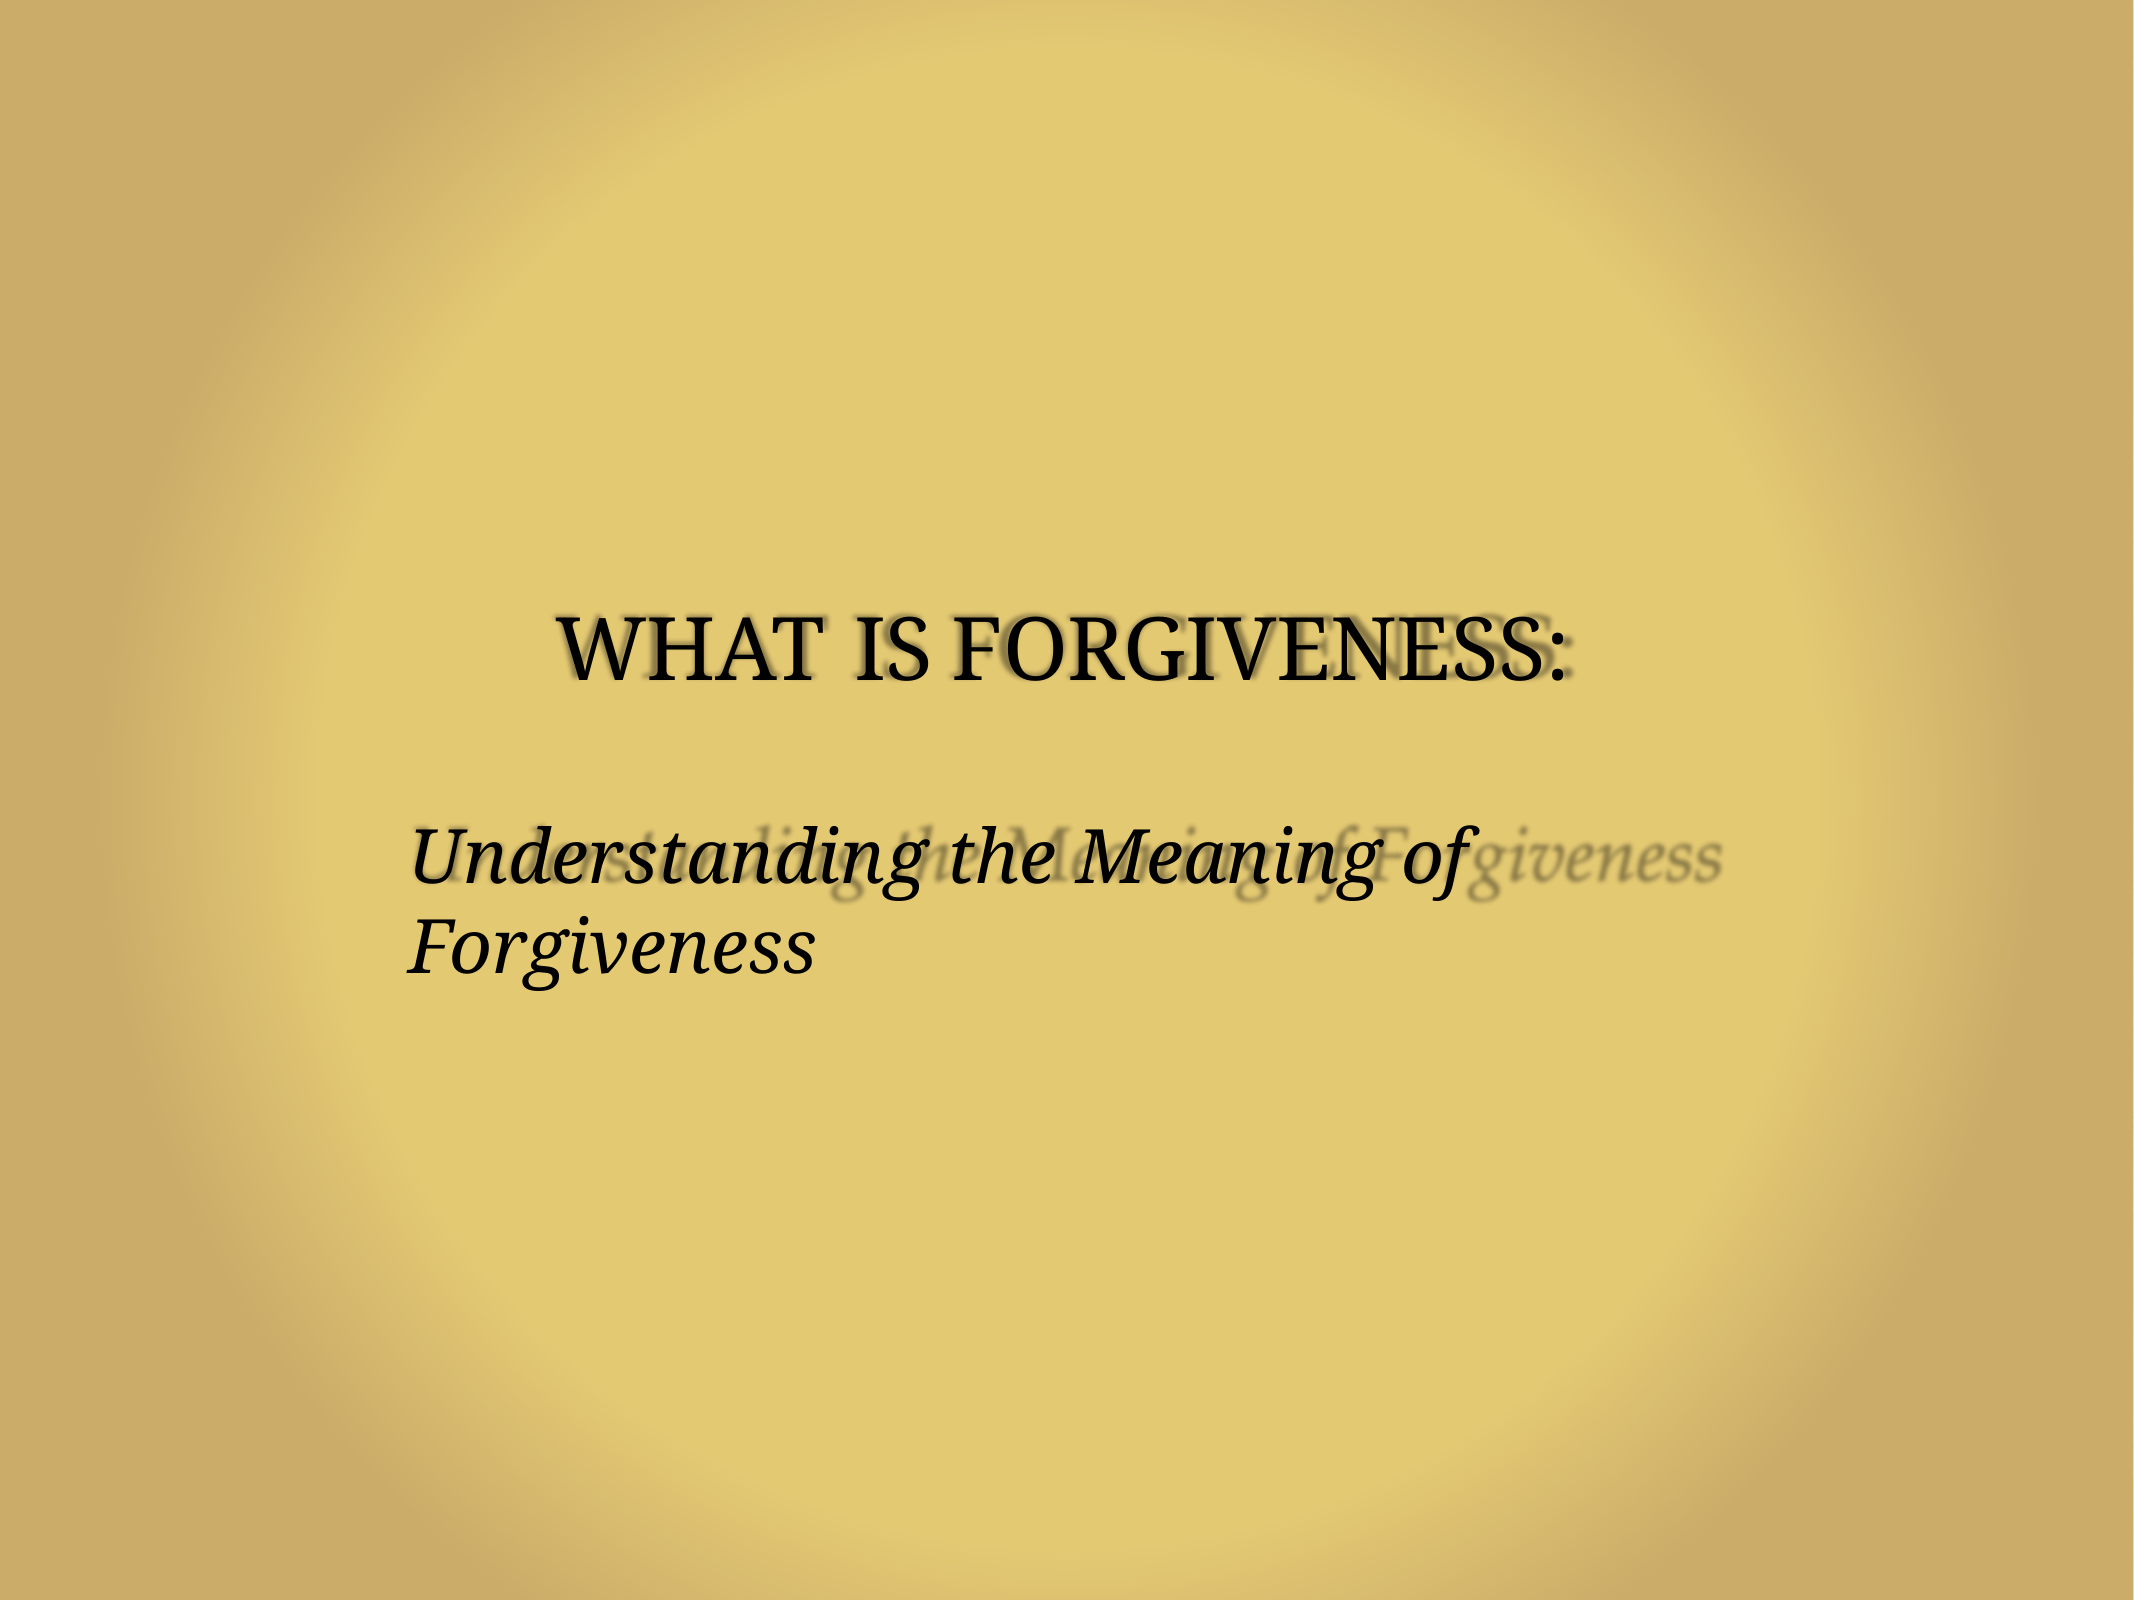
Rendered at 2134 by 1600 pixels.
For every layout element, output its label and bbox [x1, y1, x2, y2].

text_box [410, 820, 1728, 909]
text_box [0, 0, 2134, 1600]
